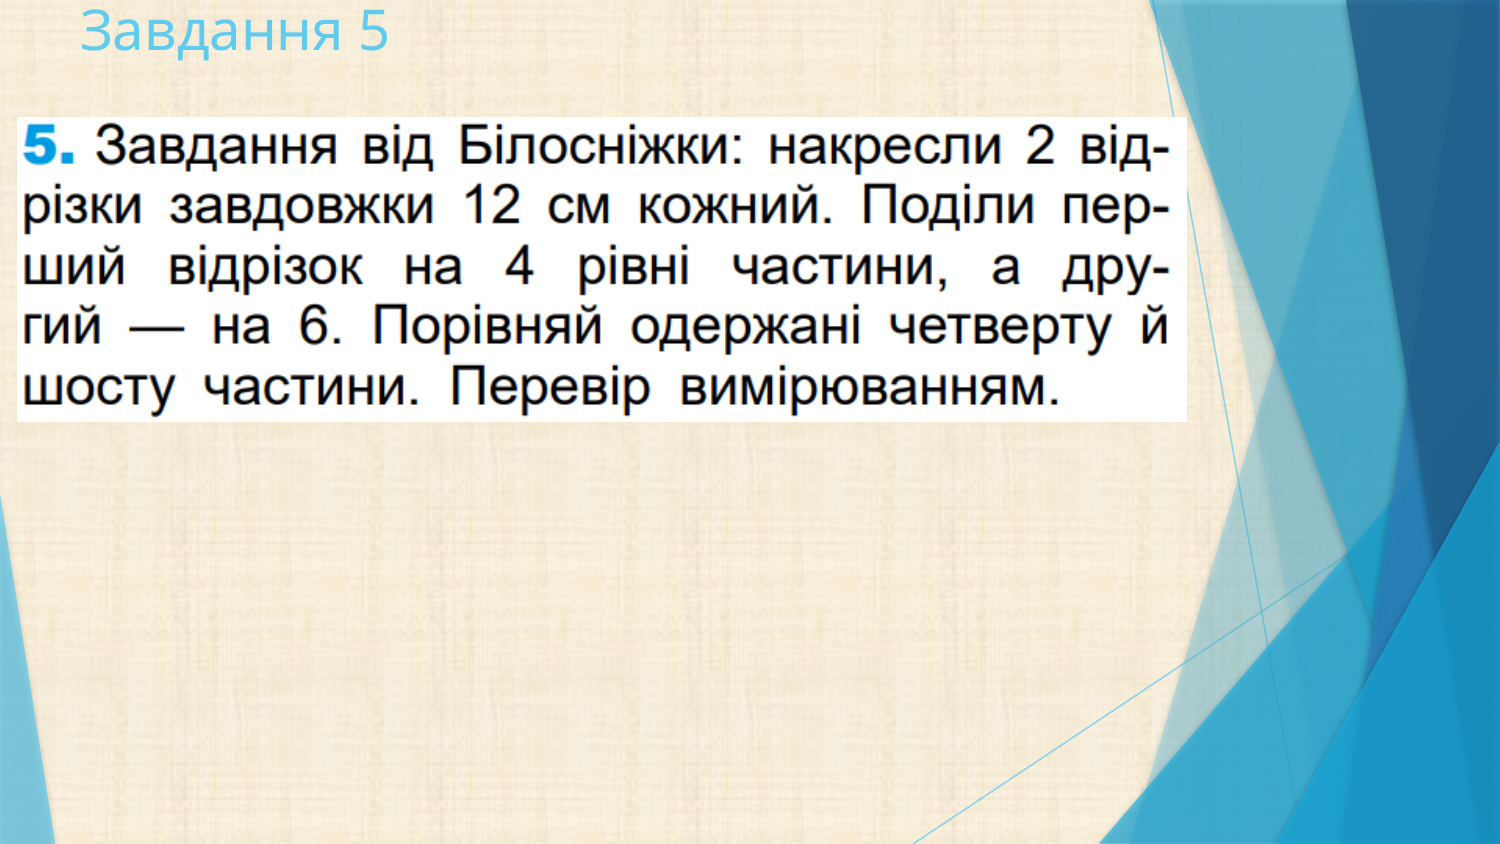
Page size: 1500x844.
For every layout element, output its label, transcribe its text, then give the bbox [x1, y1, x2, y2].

picture [17, 116, 1188, 423]
title Завдання 5 [64, 0, 1415, 80]
